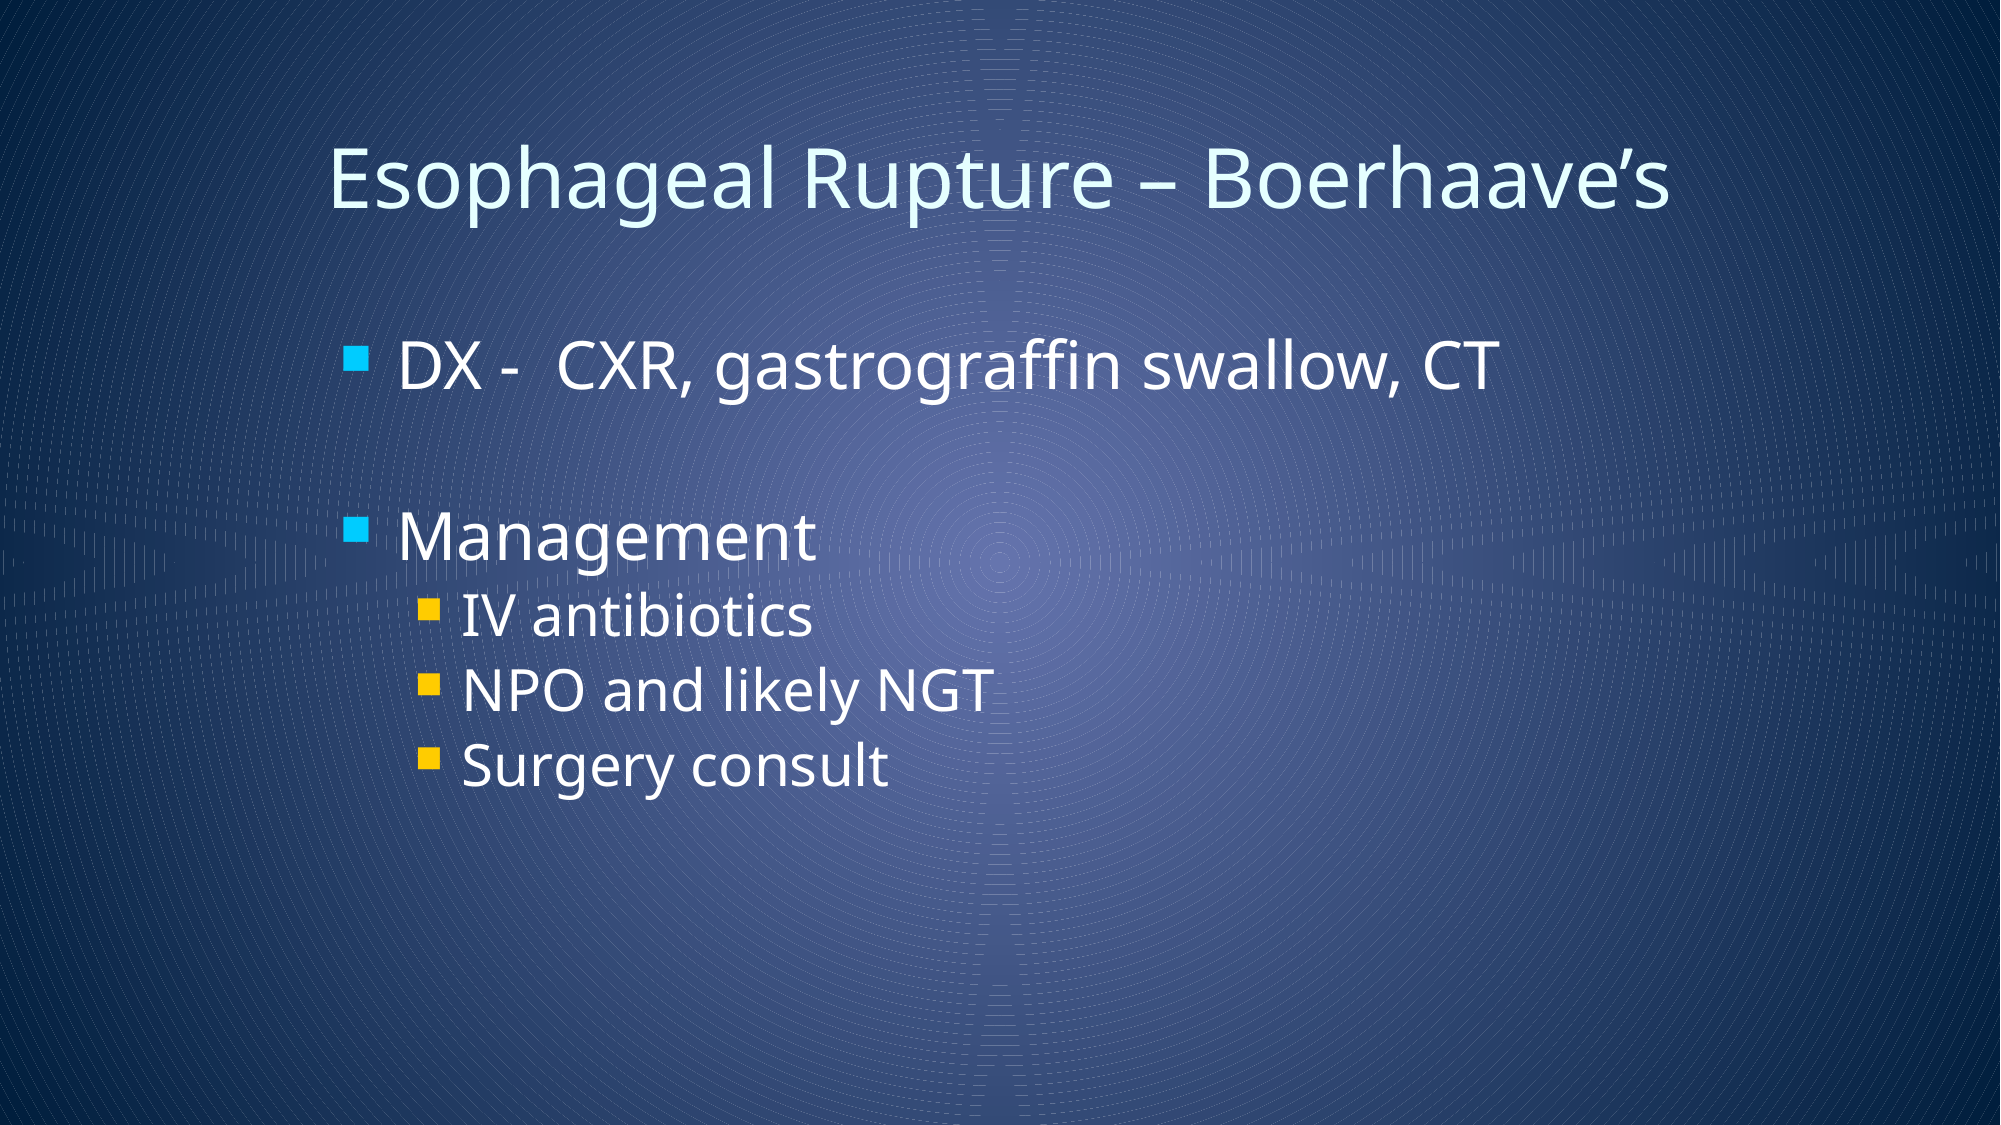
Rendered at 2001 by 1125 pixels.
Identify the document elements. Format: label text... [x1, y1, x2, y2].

title Esophageal Rupture – Boerhaave’s [99, 62, 1901, 288]
list DX - CXR, gastrograffin swallow, CT Management IV antibiotics NPO and likely NGT Surgery consult [324, 324, 1738, 1125]
